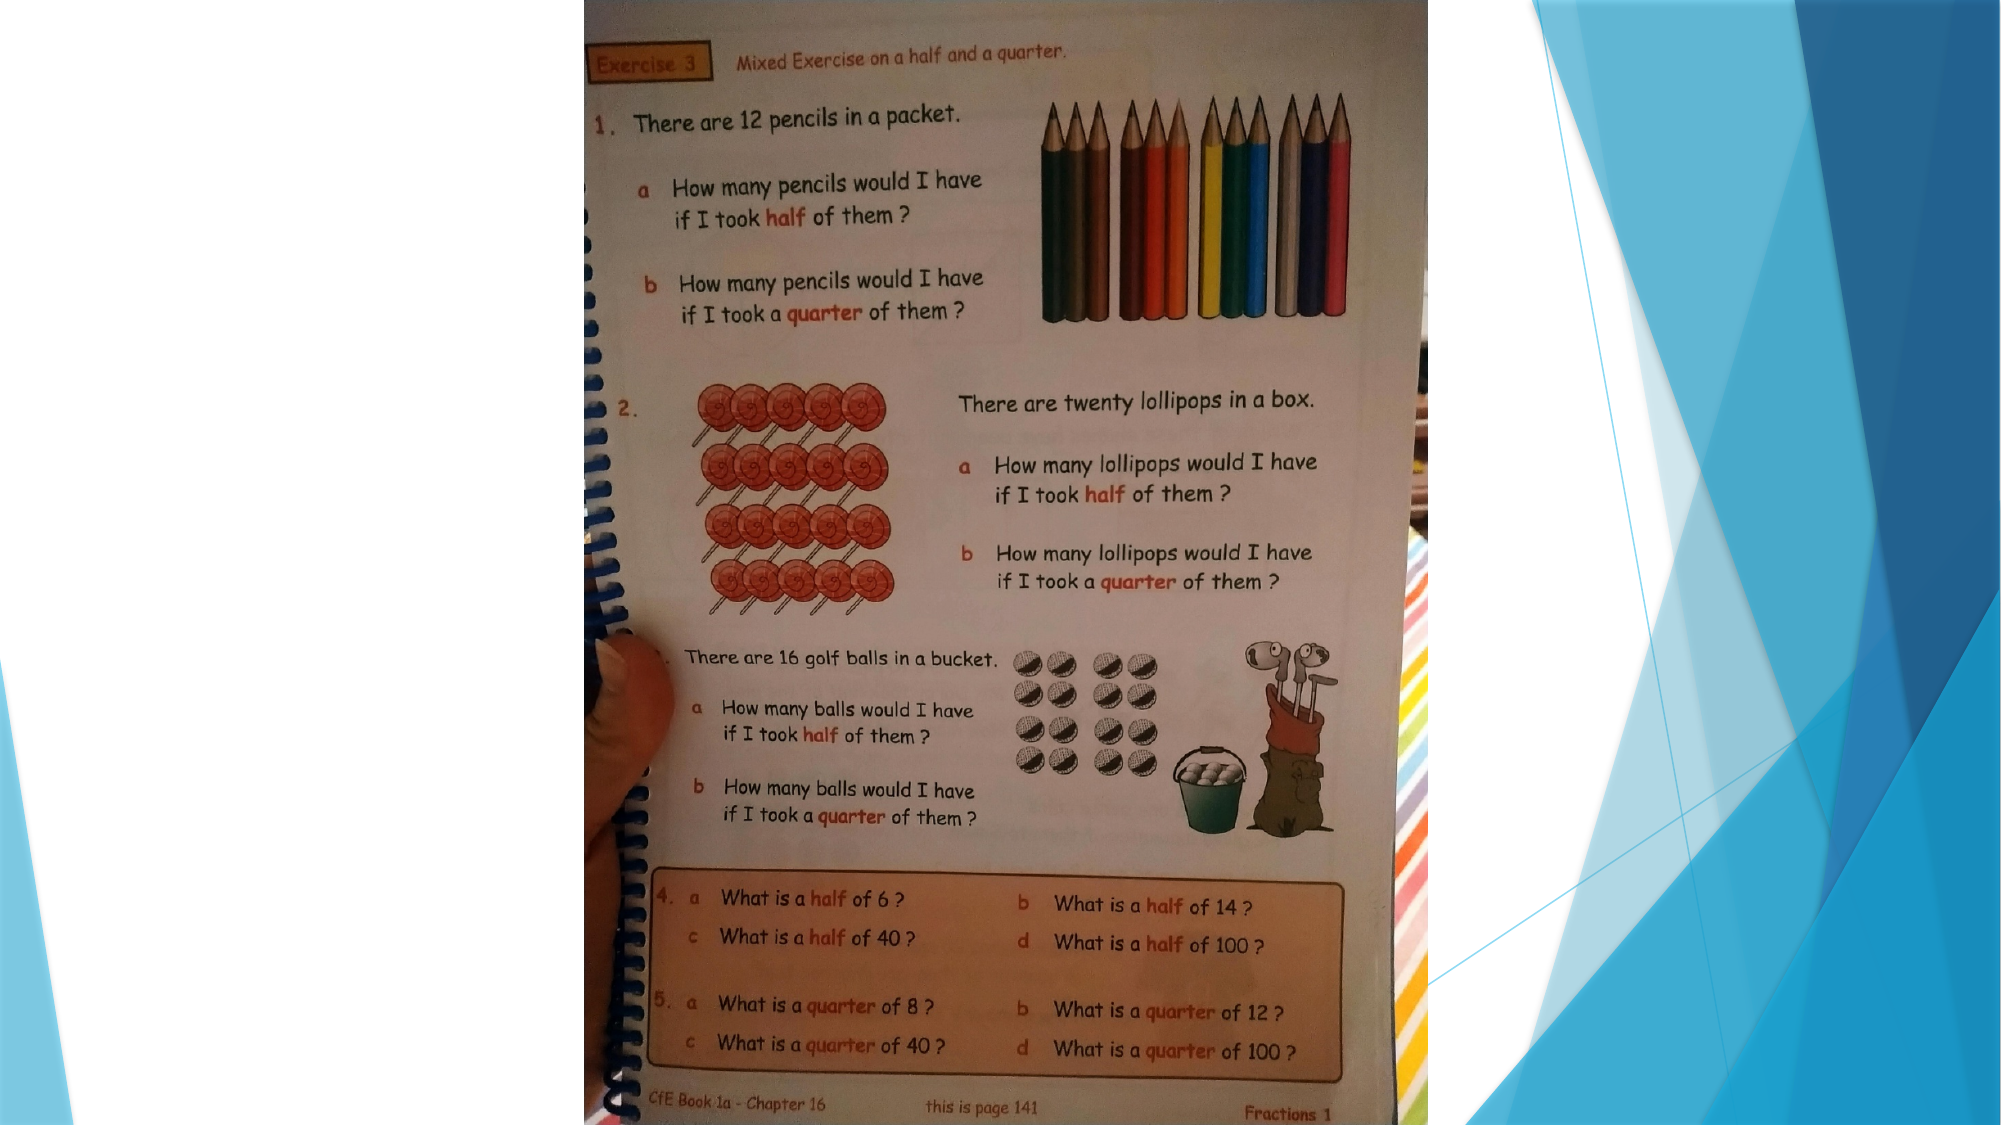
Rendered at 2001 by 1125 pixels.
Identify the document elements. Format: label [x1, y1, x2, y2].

picture [441, 1, 1569, 1124]
